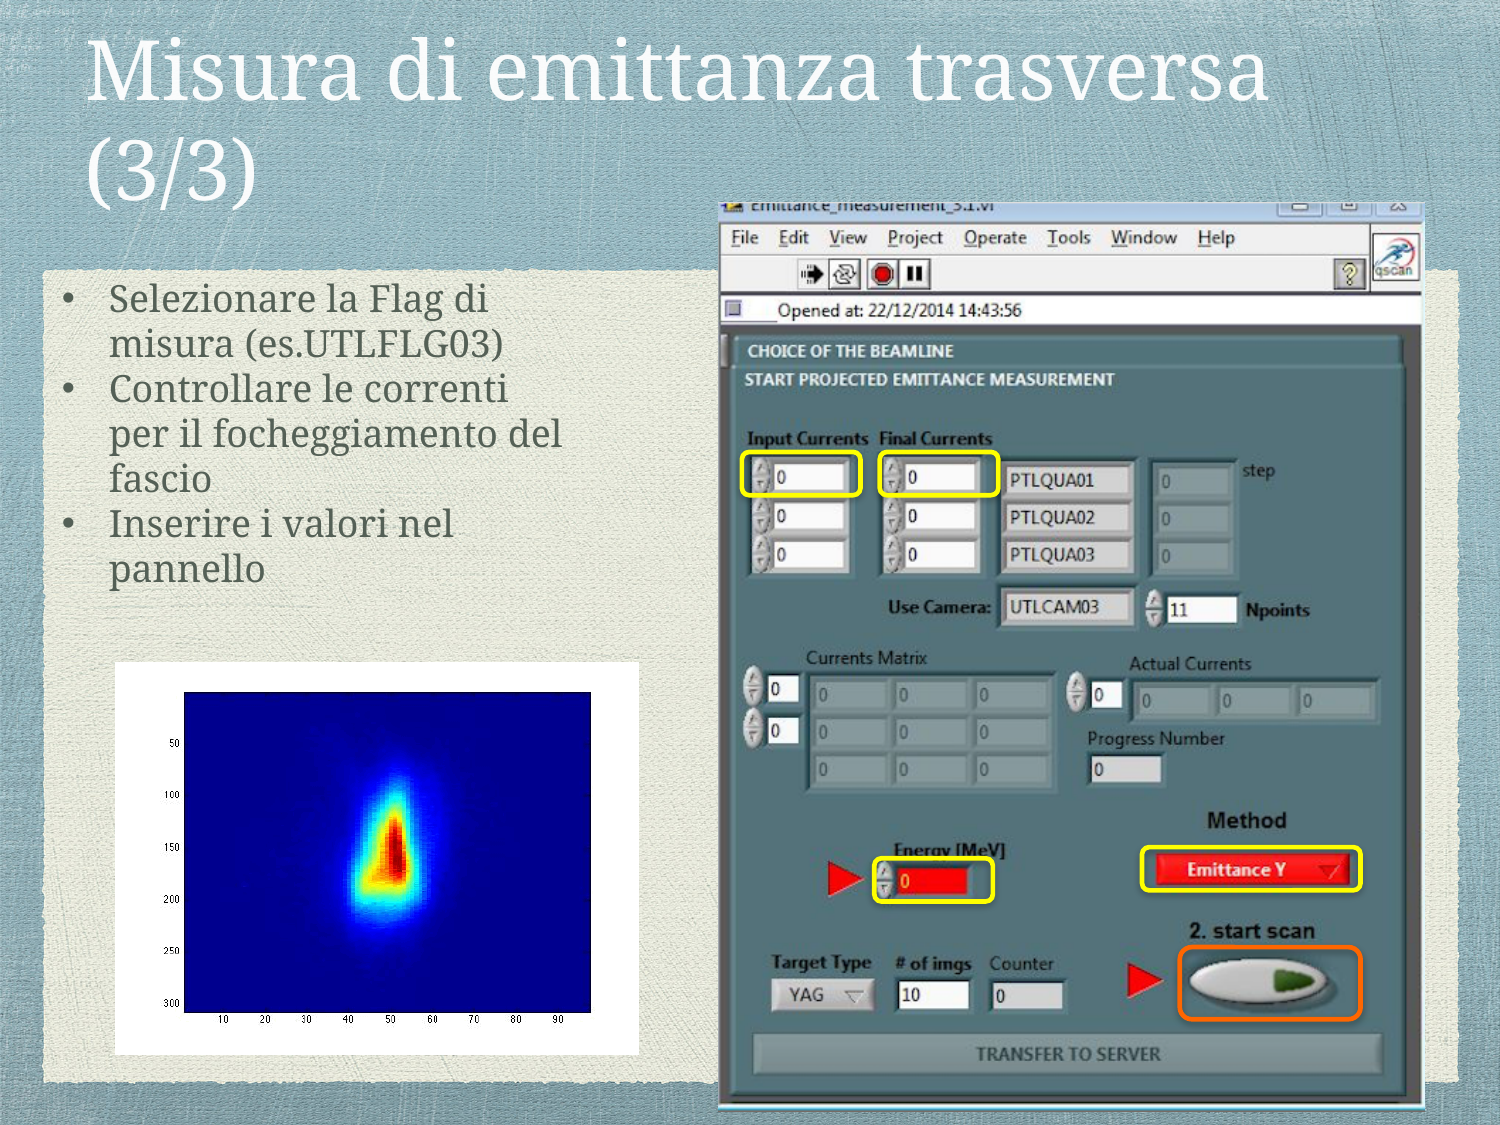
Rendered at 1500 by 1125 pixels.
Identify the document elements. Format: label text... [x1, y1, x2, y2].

picture [0, 0, 1500, 1125]
text_box Selezionare la Flag di misura (es.UTLFLG03) Controllare le correnti per il focheggiamento del fascio Inserire i valori nel pannello [54, 267, 585, 598]
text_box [114, 661, 640, 1056]
title Misura di emittanza trasversa (3/3) [84, 0, 1436, 235]
